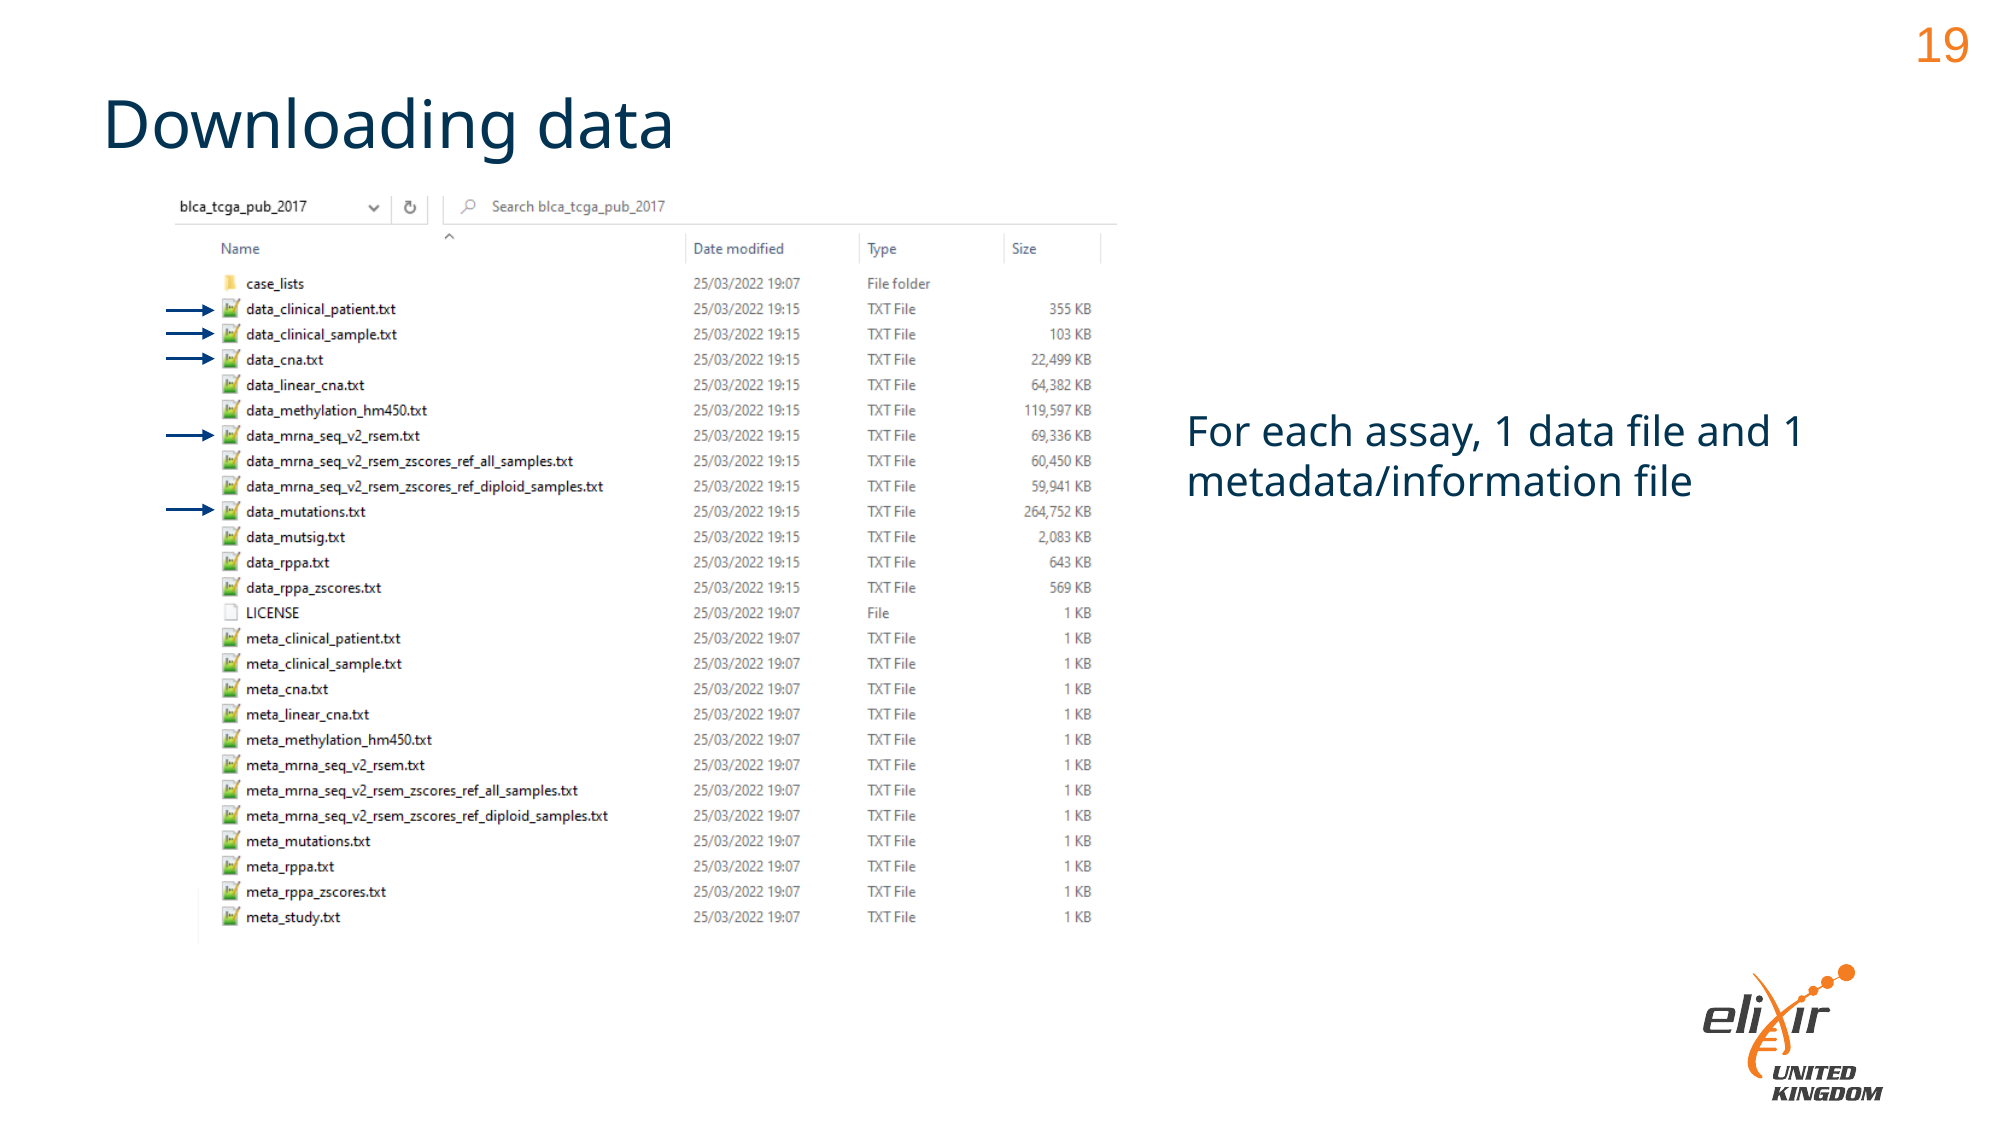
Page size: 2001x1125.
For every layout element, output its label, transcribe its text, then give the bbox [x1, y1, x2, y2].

text_box 18 [1866, 5, 1986, 81]
picture [175, 196, 1118, 945]
list For each assay, 1 data file and 1 metadata/information file [1186, 404, 1898, 509]
text_box [161, 226, 170, 889]
title Downloading data [102, 60, 1898, 185]
